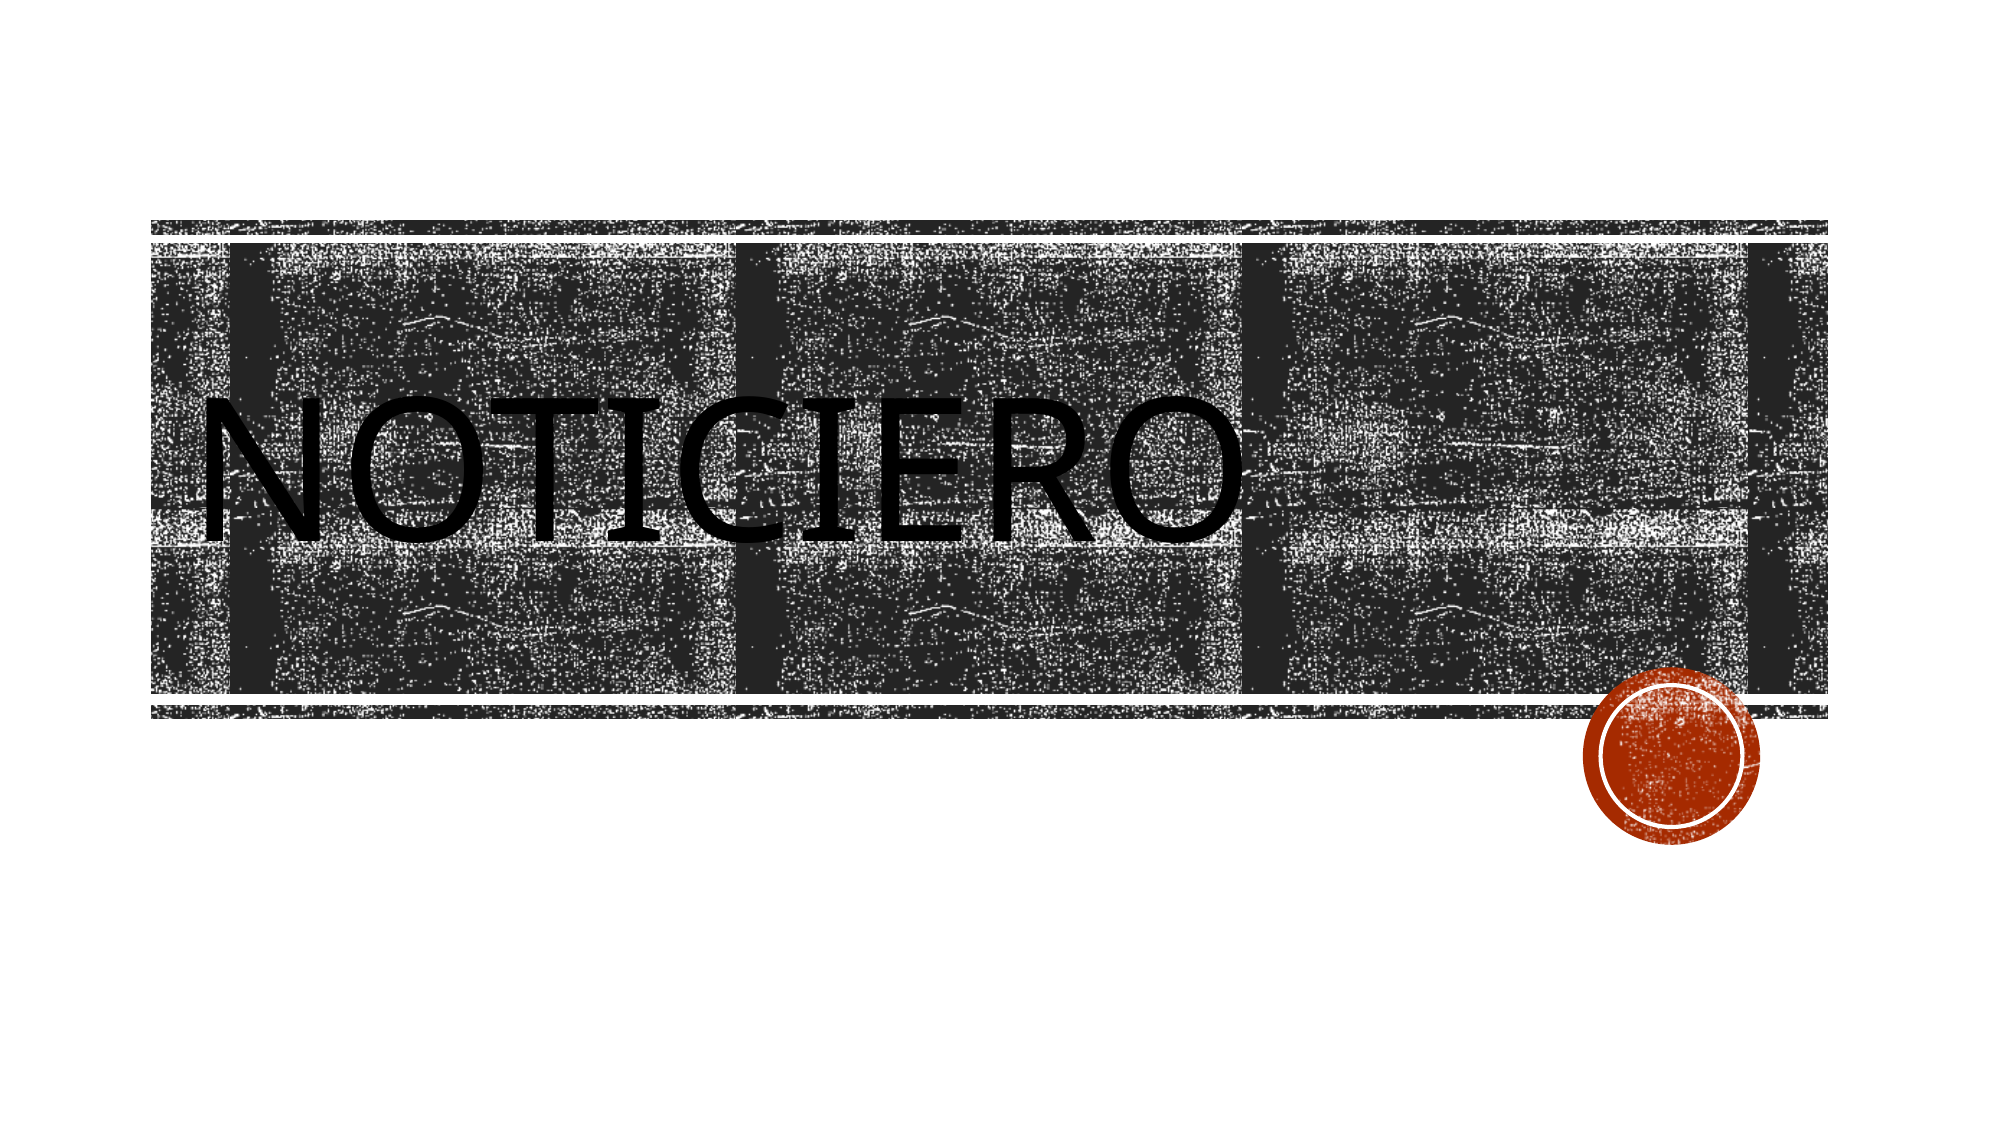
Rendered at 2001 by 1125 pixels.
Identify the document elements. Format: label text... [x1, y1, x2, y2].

title noticiero [172, 234, 1808, 733]
